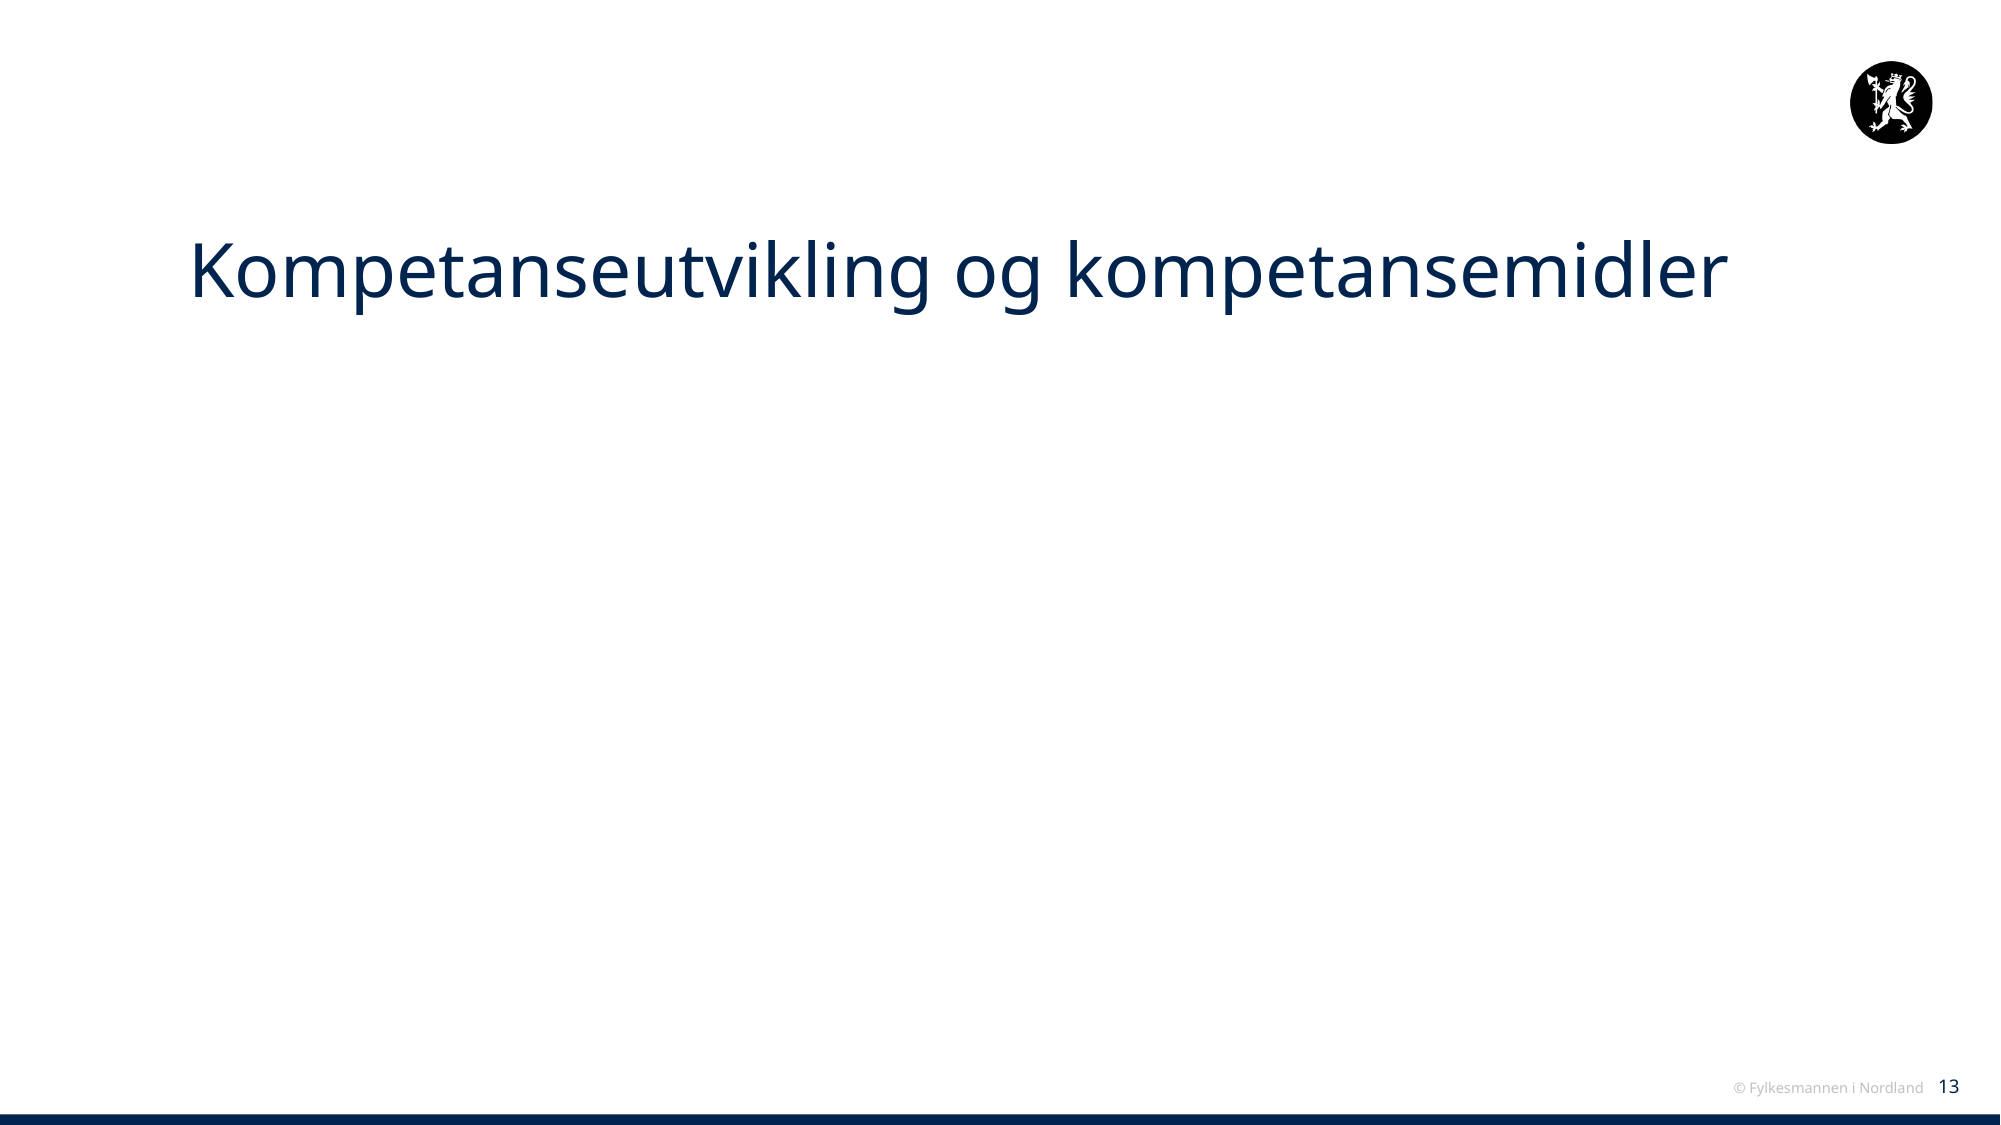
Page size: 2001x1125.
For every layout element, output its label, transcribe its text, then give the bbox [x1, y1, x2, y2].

picture [1850, 61, 1934, 144]
title Kompetanseutvikling og kompetansemidler [173, 143, 1827, 320]
